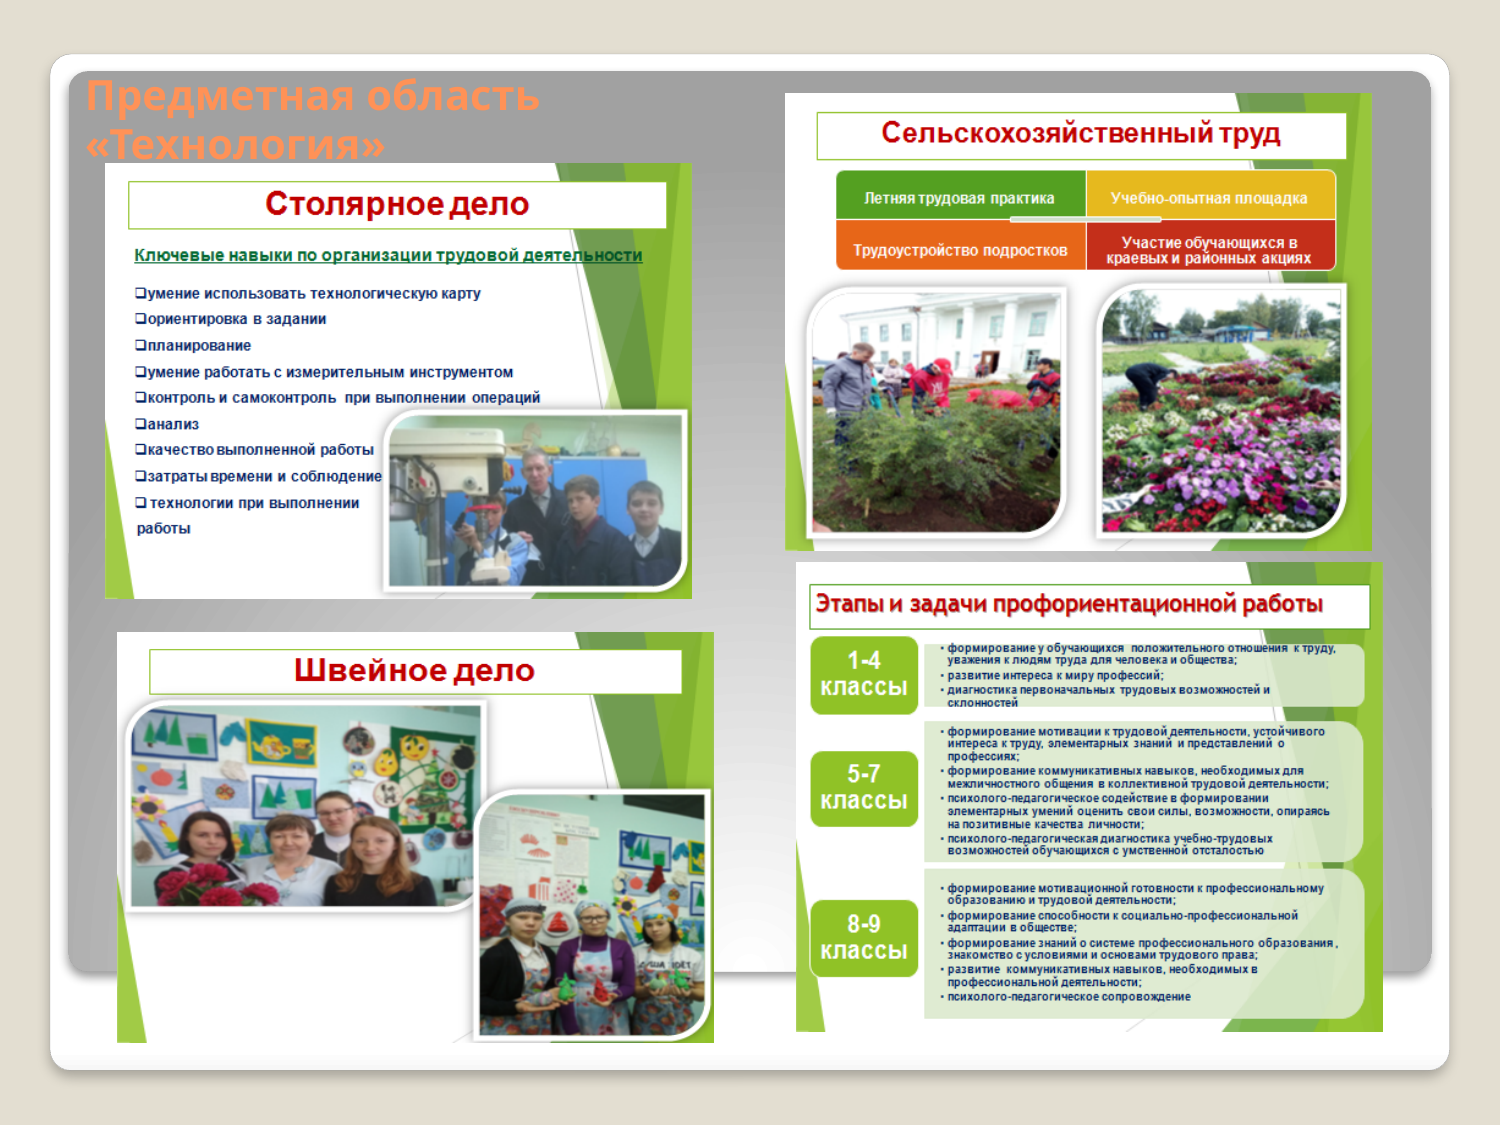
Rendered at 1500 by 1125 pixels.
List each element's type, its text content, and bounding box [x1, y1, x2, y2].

picture [796, 562, 1383, 1032]
picture [116, 632, 714, 1044]
title Предметная область «Технология» [70, 35, 668, 176]
picture [784, 93, 1372, 551]
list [105, 163, 692, 599]
